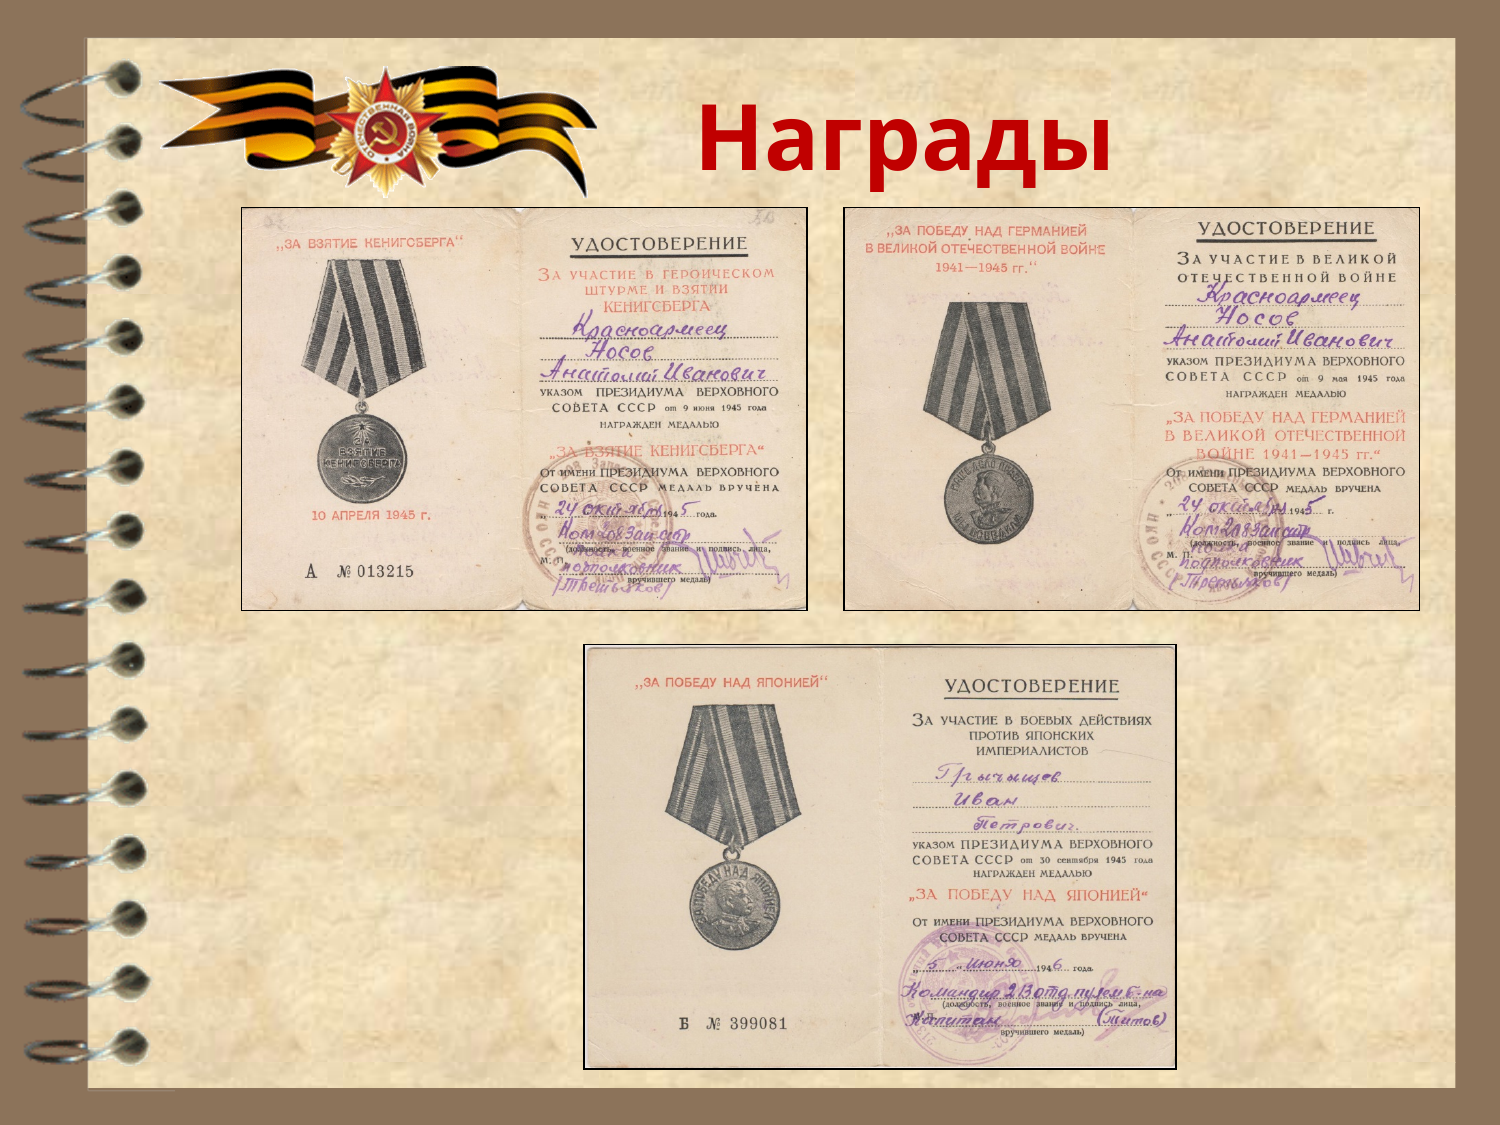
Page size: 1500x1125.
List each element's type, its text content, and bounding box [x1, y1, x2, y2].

picture [0, 0, 1456, 1125]
title Награды [678, 77, 1500, 190]
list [241, 207, 807, 610]
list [584, 645, 1176, 1069]
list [844, 207, 1419, 610]
